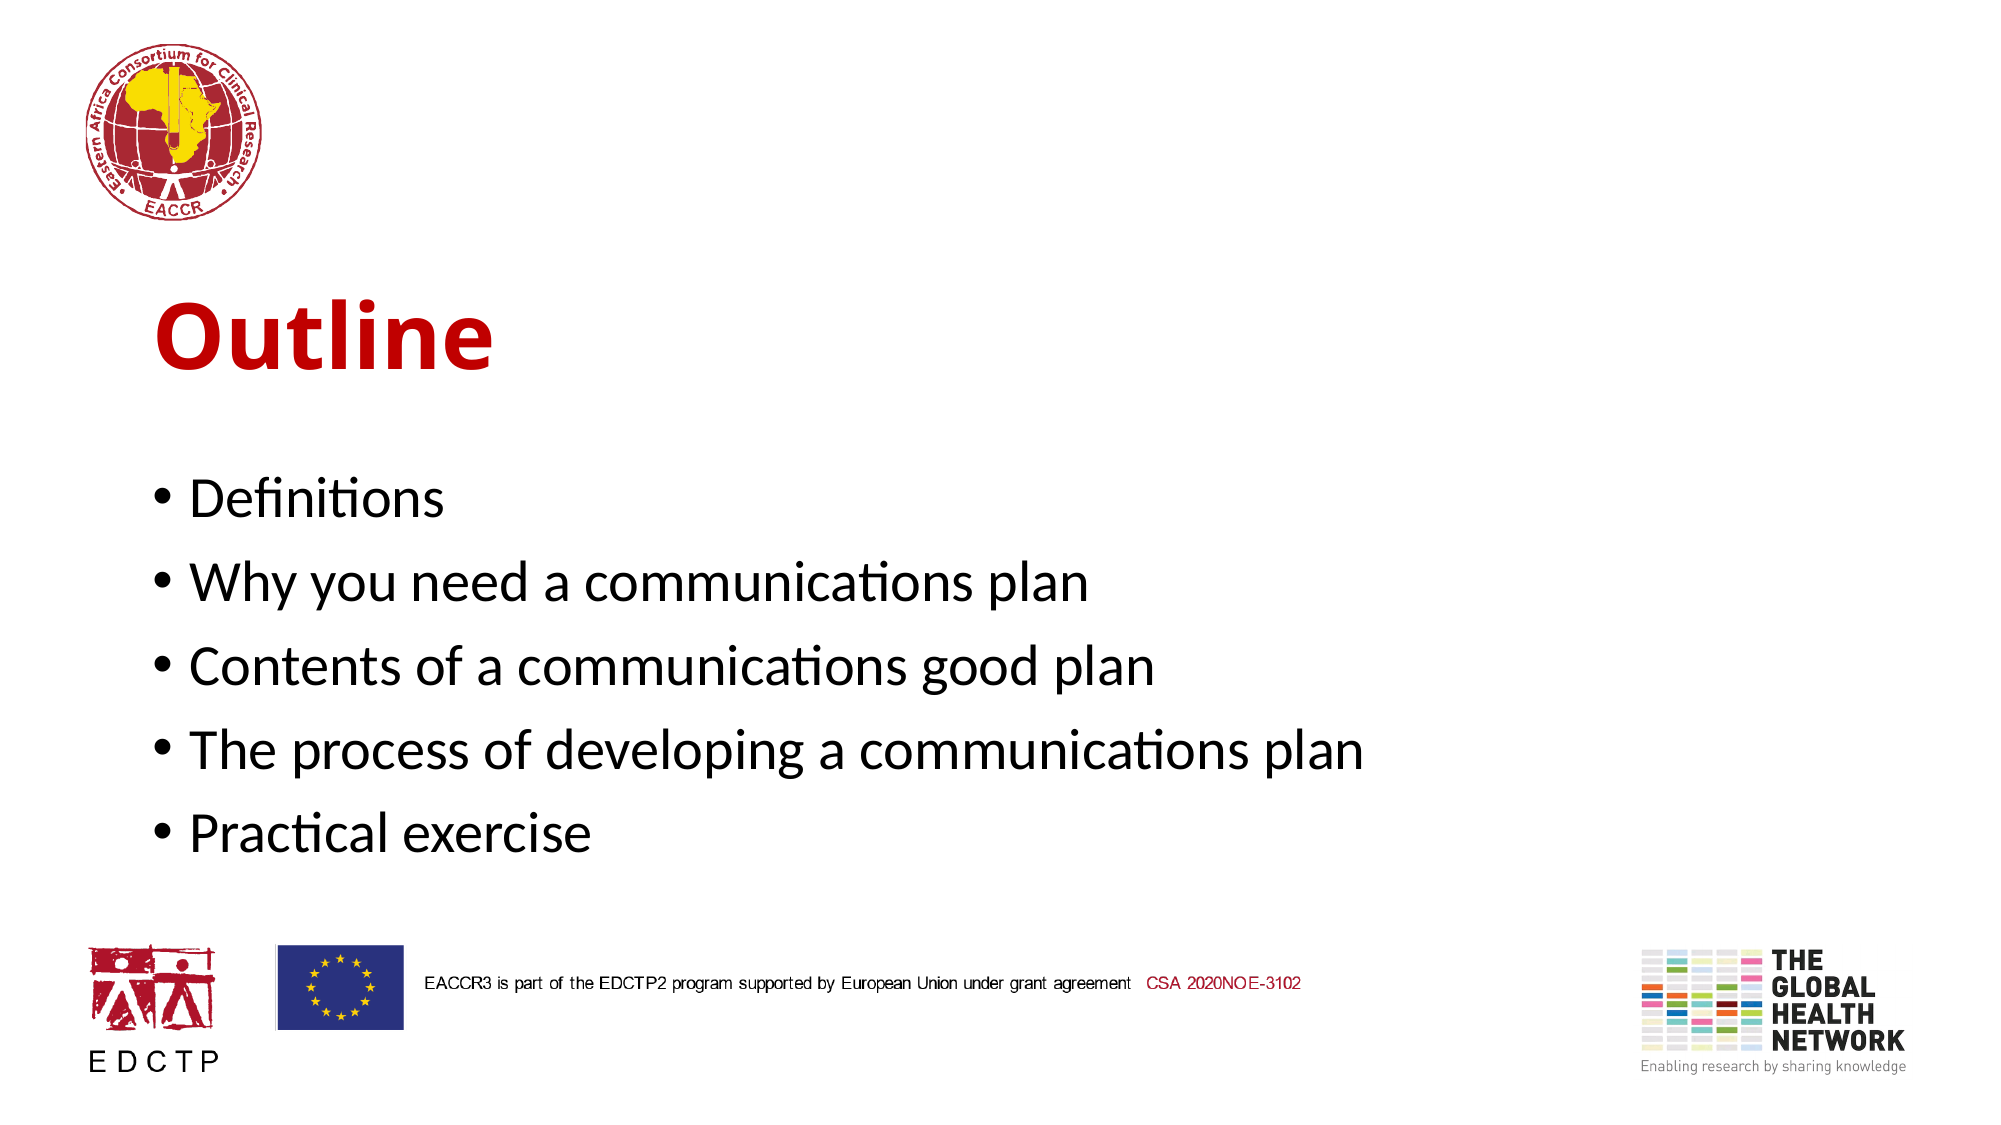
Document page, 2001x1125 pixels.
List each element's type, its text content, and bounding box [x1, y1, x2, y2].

title Outline [137, 252, 1863, 428]
list Definitions Why you need a communications plan Contents of a communications good plan The process of developing a communications plan Practical exercise [137, 459, 1863, 874]
picture [85, 943, 1308, 1079]
